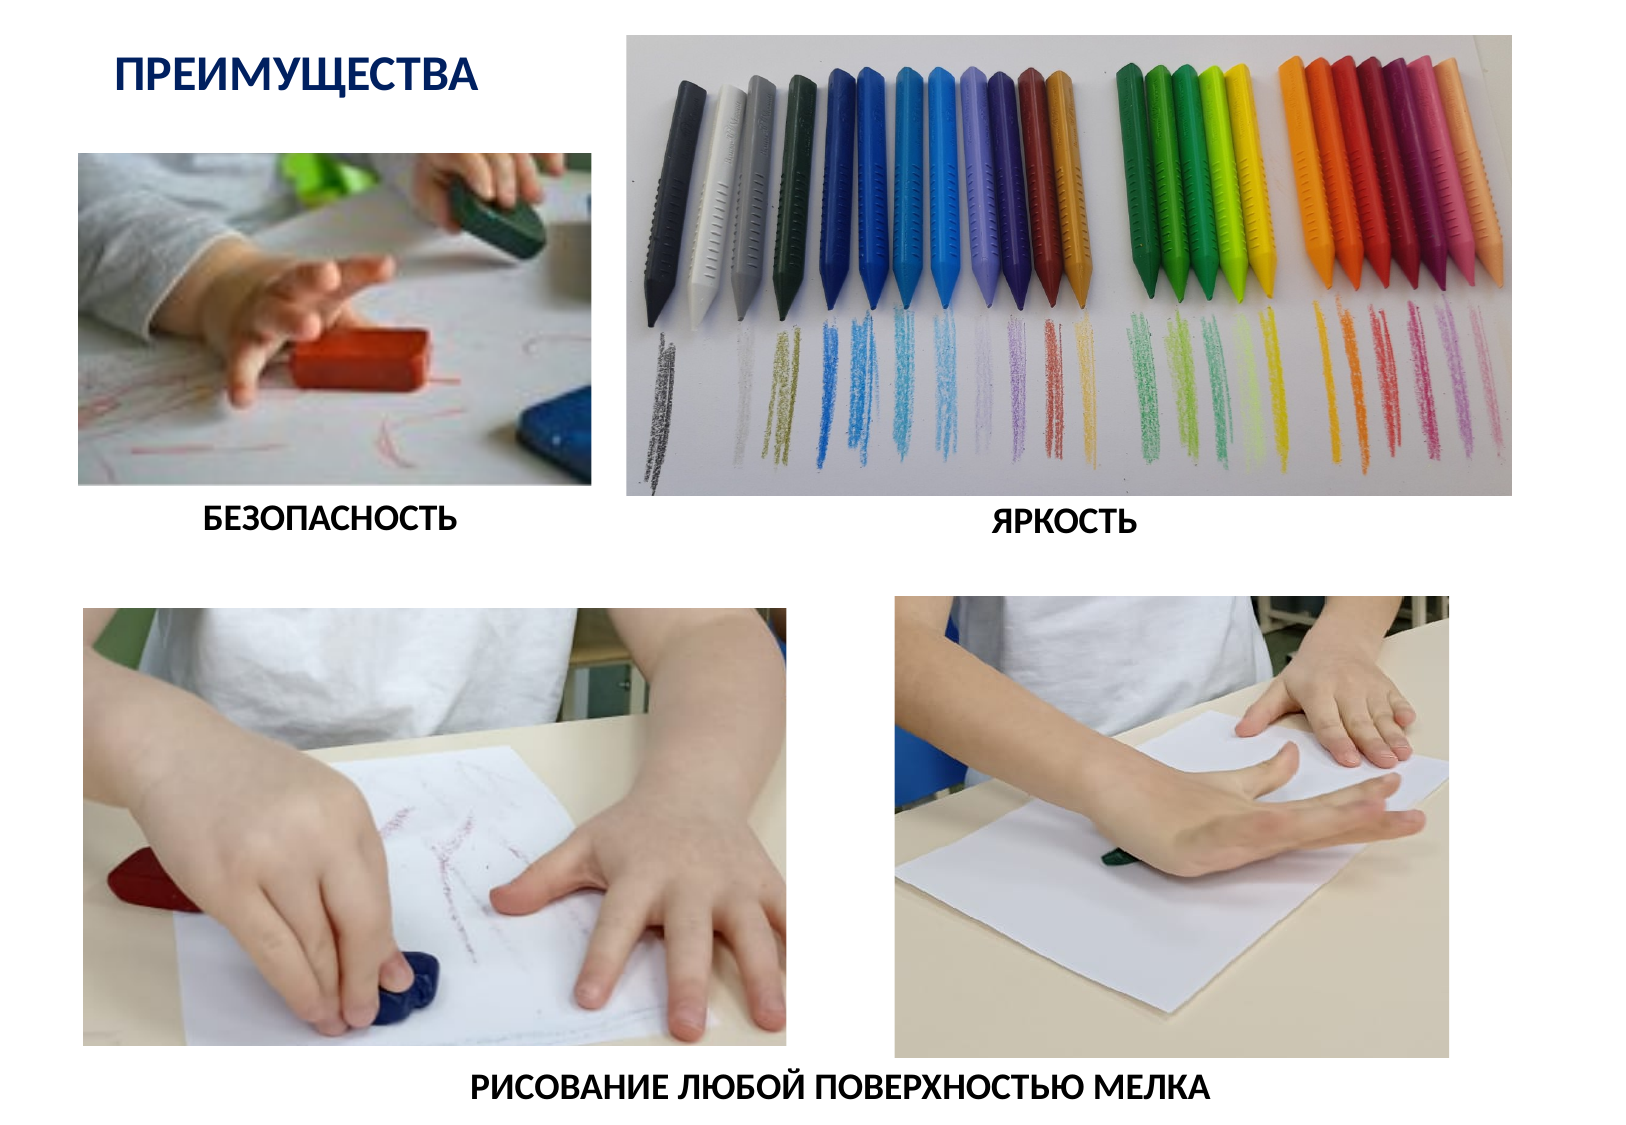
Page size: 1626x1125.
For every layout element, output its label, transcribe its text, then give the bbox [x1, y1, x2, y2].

text_box ЯРКОСТЬ [812, 496, 1326, 549]
picture [626, 35, 1512, 496]
picture [894, 596, 1450, 1058]
text_box ПРЕИМУЩЕСТВА [78, 32, 515, 108]
text_box БЕЗОПАСНОСТЬ [78, 486, 592, 546]
picture [55, 608, 787, 1046]
text_box РИСОВАНИЕ ЛЮБОЙ ПОВЕРХНОСТЬЮ МЕЛКА [444, 1054, 1237, 1115]
picture [78, 153, 592, 486]
